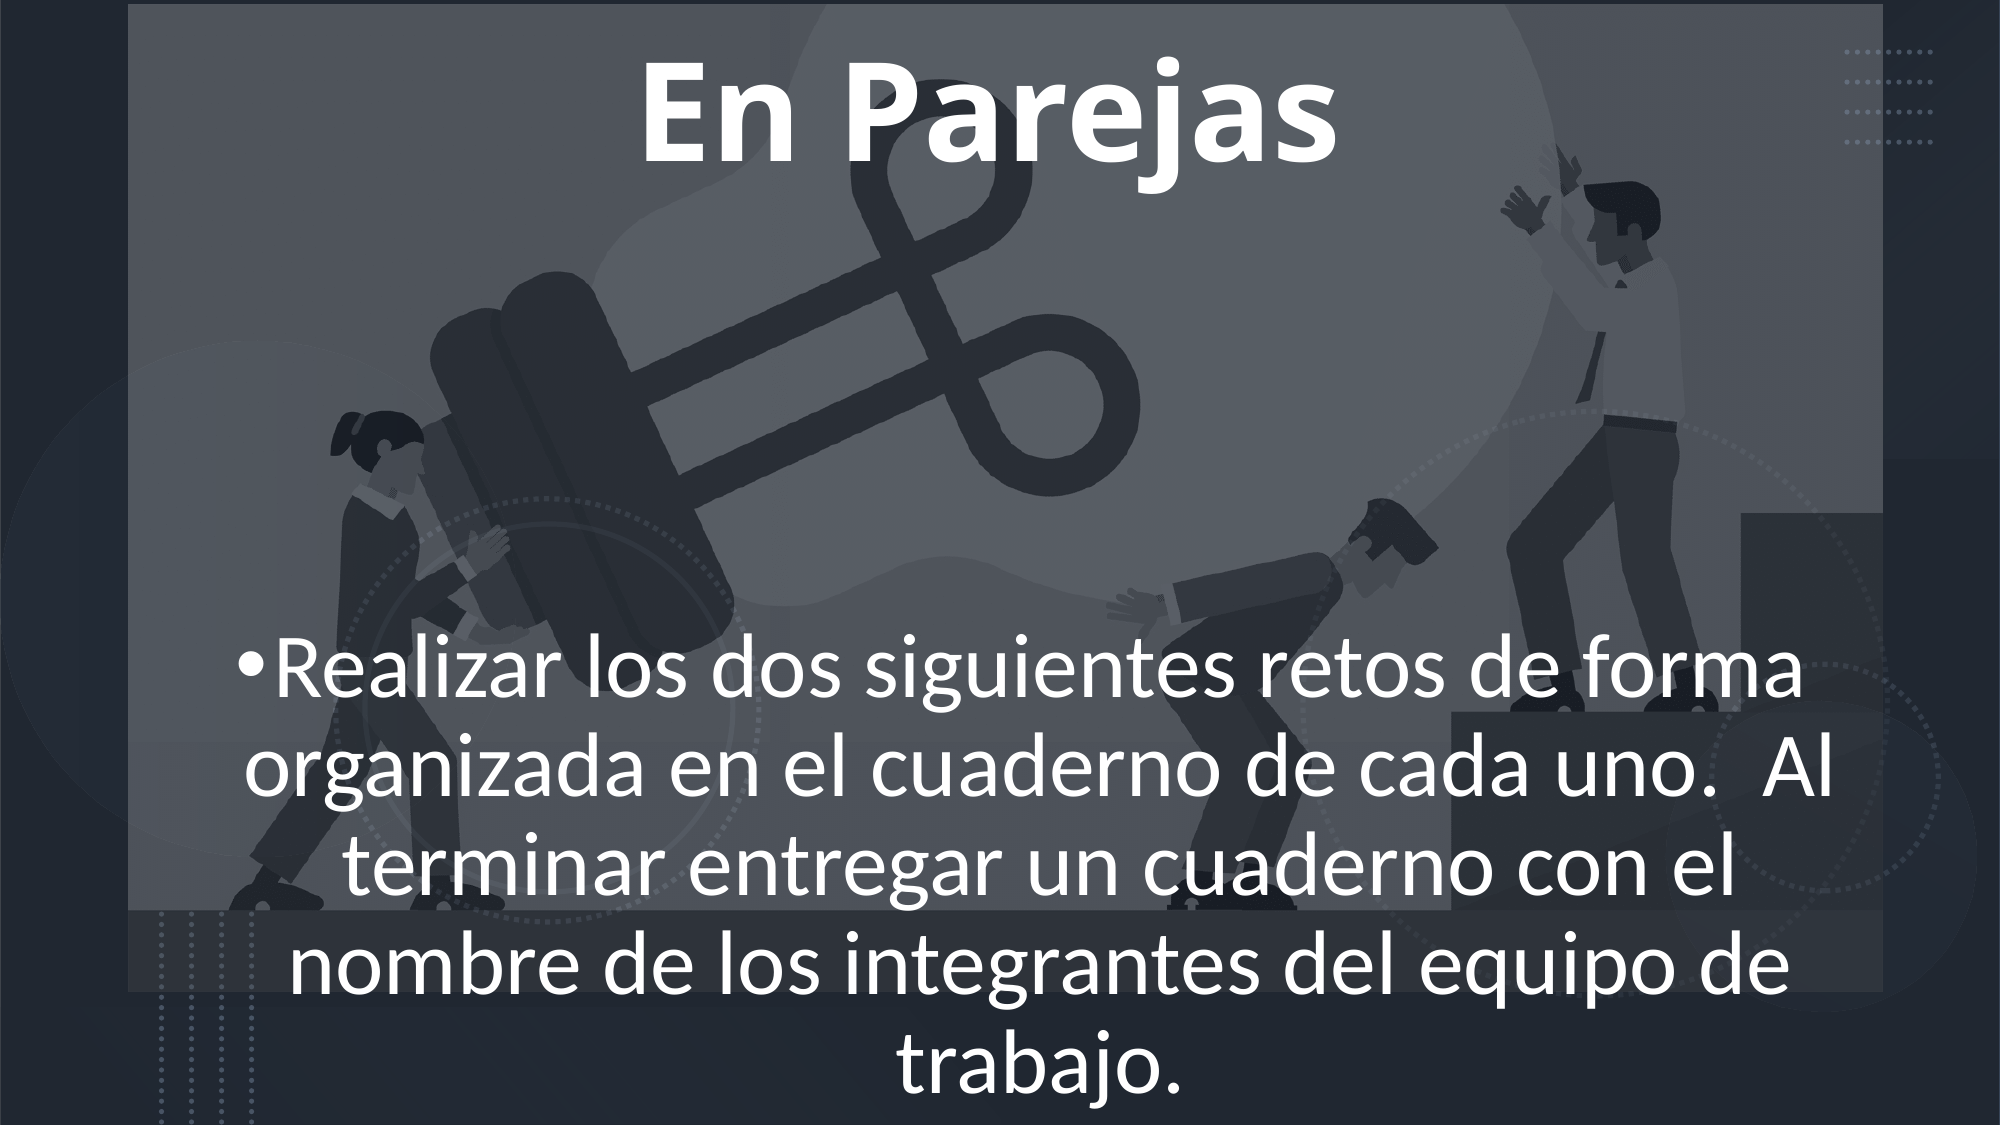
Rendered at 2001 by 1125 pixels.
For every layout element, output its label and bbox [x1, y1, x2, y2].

text_box [1001, 460, 2000, 1125]
text_box [101, 974, 312, 1065]
text_box [312, 340, 1977, 1012]
picture [128, 4, 1883, 992]
text_box [0, 340, 128, 1012]
text_box [0, 1012, 1001, 1125]
text_box [1846, 52, 1937, 143]
text_box [1882, 0, 2000, 460]
text_box [0, 0, 1882, 340]
